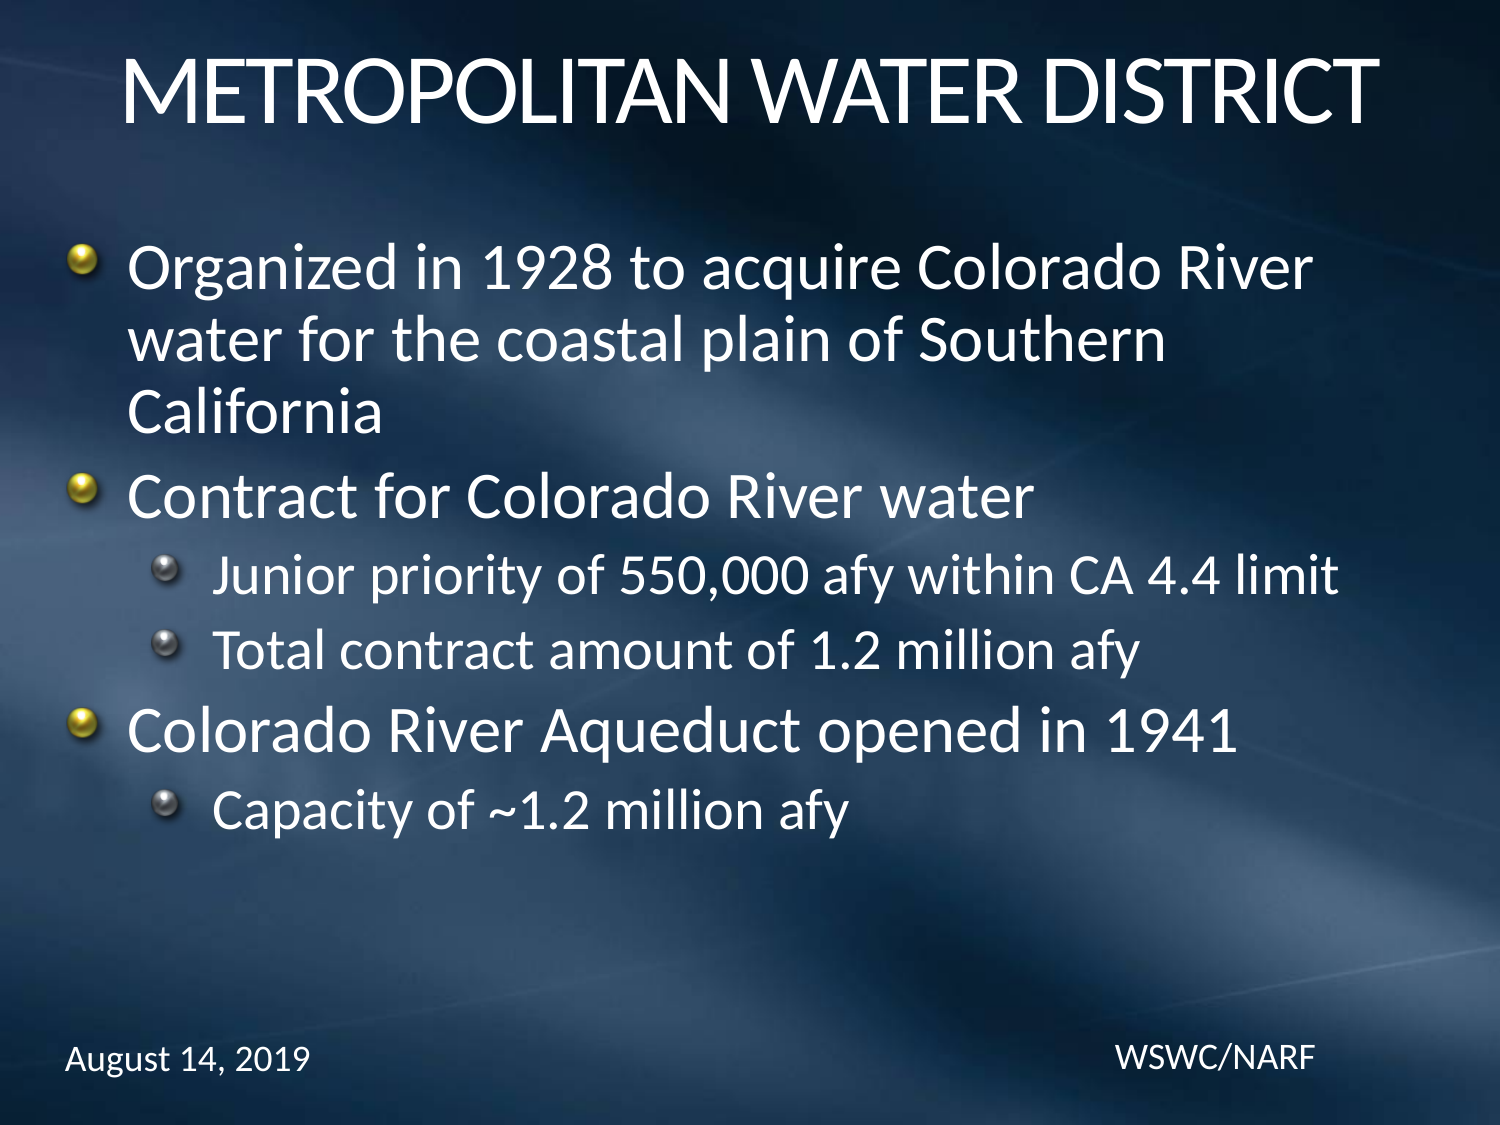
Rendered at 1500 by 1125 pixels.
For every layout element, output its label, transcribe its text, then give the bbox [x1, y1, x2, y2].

list Organized in 1928 to acquire Colorado River water for the coastal plain of Southern California Contract for Colorado River water Junior priority of 550,000 afy within CA 4.4 limit Total contract amount of 1.2 million afy Colorado River Aqueduct opened in 1941 Capacity of ~1.2 million afy [62, 231, 1438, 861]
title METROPOLITAN WATER DISTRICT [62, 37, 1438, 147]
picture [0, 0, 1500, 1125]
